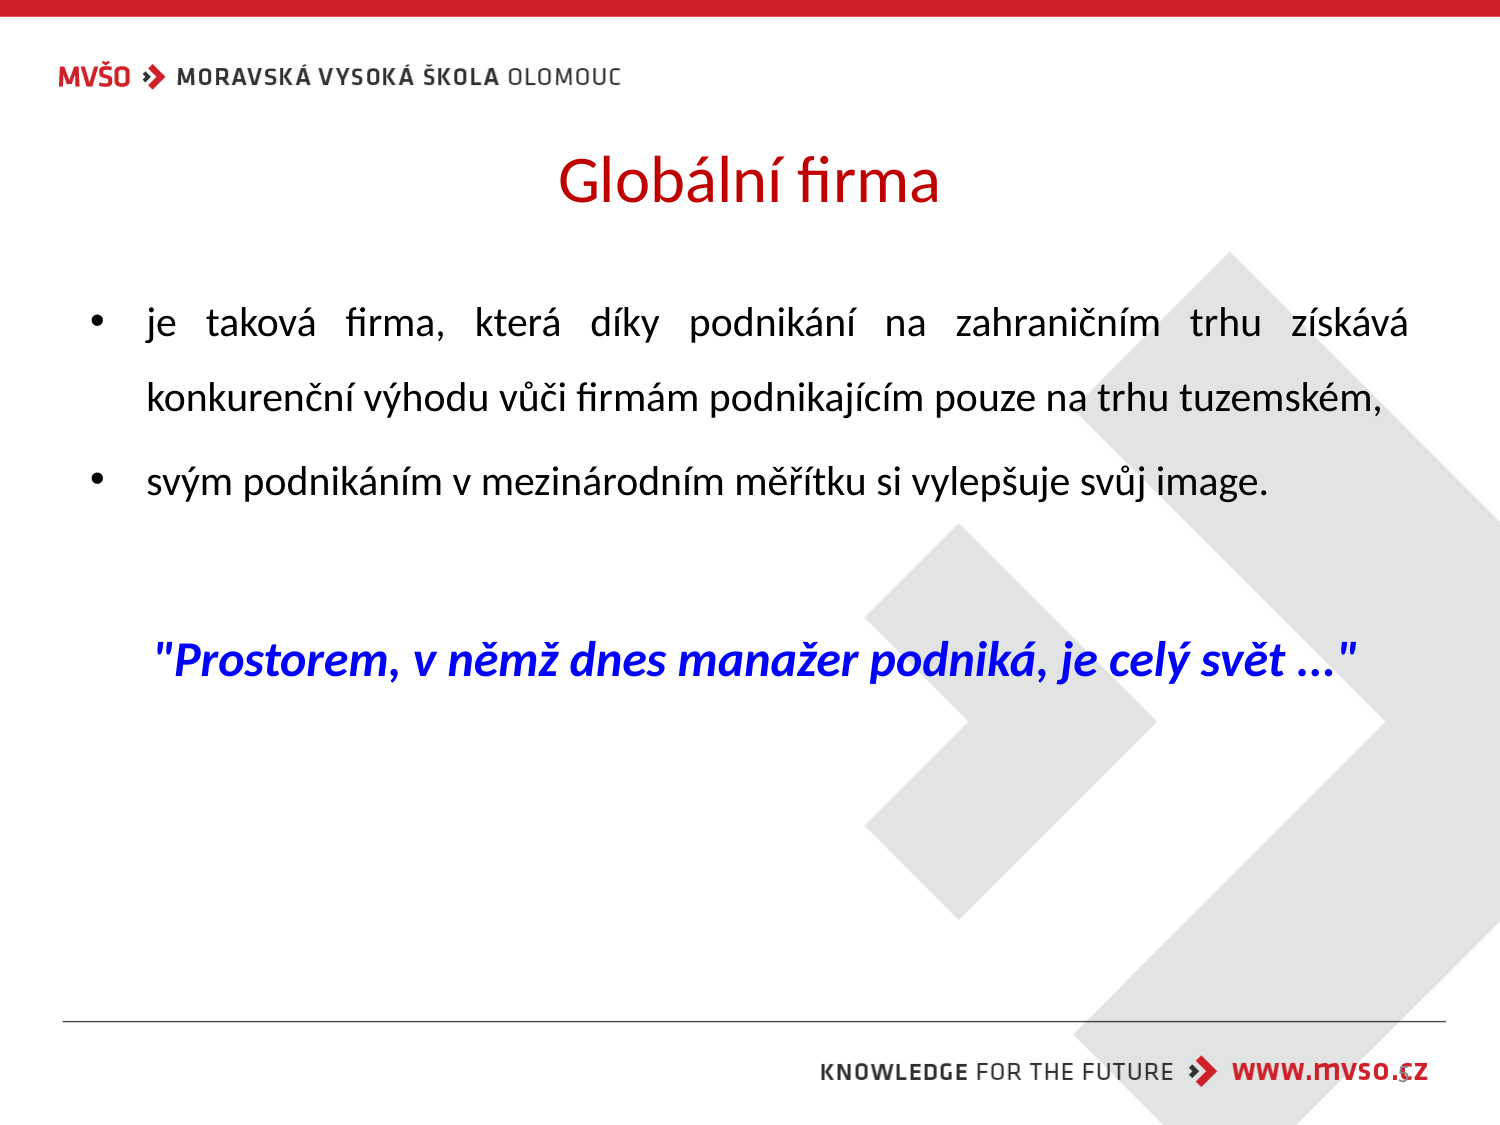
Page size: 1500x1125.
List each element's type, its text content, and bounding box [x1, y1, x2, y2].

list je taková firma, která díky podnikání na zahraničním trhu získává konkurenční výhodu vůči firmám podnikajícím pouze na trhu tuzemském, svým podnikáním v mezinárodním měřítku si vylepšuje svůj image. "Prostorem, v němž dnes manažer podniká, je celý svět ..." [75, 262, 1425, 1005]
slide_number 5 [1074, 1042, 1425, 1103]
title Globální firma [75, 118, 1425, 233]
picture [0, 0, 1500, 1125]
